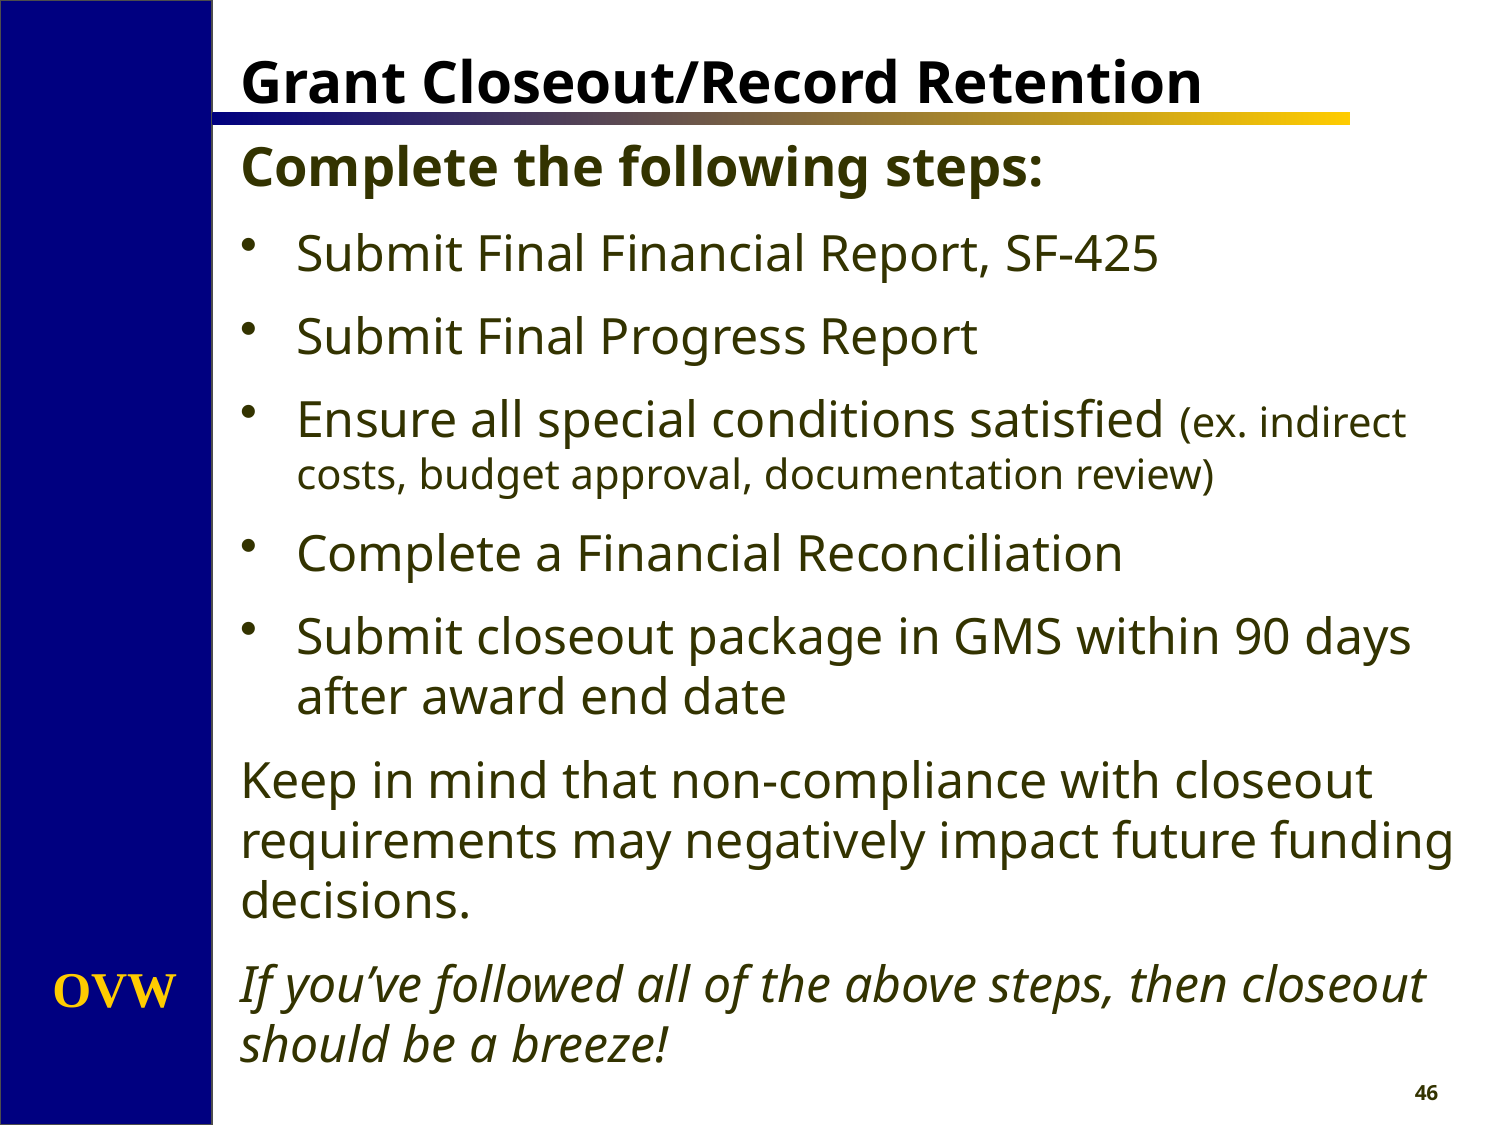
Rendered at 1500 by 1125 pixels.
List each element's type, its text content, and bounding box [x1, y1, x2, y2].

list Complete the following steps: Submit Final Financial Report, SF-425 Submit Final Progress Report Ensure all special conditions satisfied (ex. indirect costs, budget approval, documentation review) Complete a Financial Reconciliation Submit closeout package in GMS within 90 days after award end date Keep in mind that non-compliance with closeout requirements may negatively impact future funding decisions. If you’ve followed all of the above steps, then closeout should be a breeze! [225, 125, 1500, 1005]
title Grant Closeout/Record Retention [75, 37, 1425, 118]
